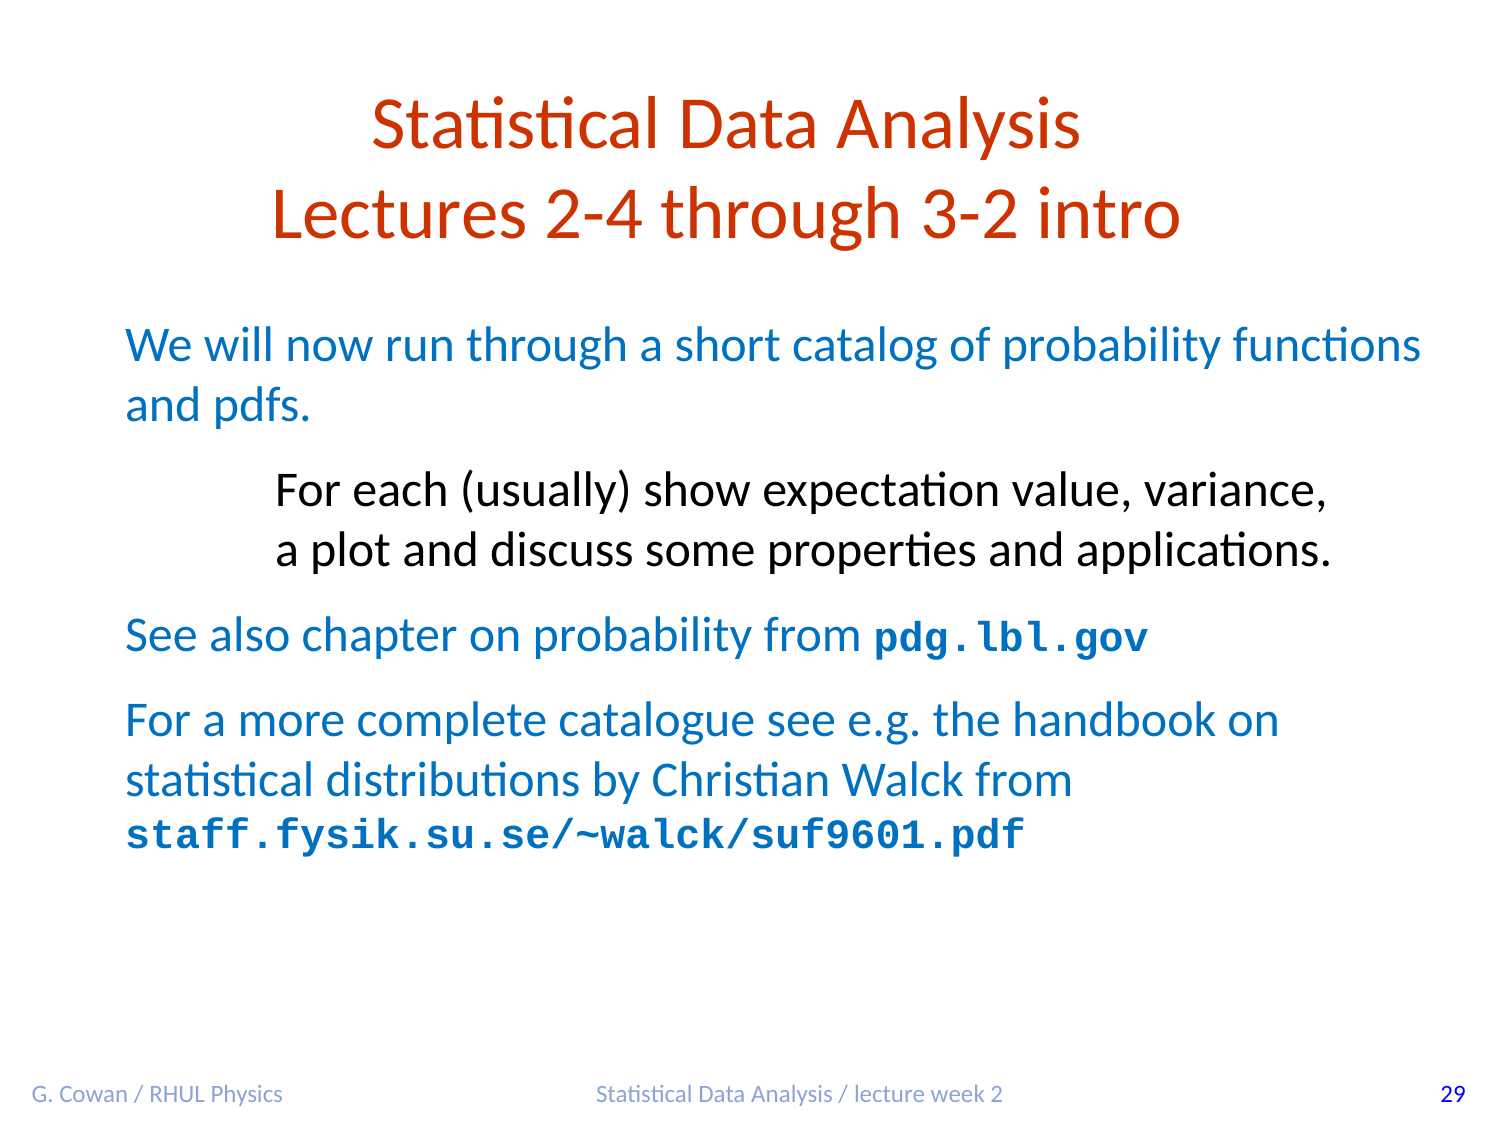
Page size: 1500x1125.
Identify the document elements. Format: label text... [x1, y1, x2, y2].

text_box We will now run through a short catalog of probability functions and pdfs. For each (usually) show expectation value, variance, a plot and discuss some properties and applications. See also chapter on probability from pdg.lbl.gov For a more complete catalogue see e.g. the handbook on statistical distributions by Christian Walck from staff.fysik.su.se/~walck/suf9601.pdf [110, 304, 1437, 864]
footer Statistical Data Analysis / lecture week 2 [338, 1062, 1262, 1123]
slide_number 29 [1262, 1062, 1481, 1123]
slide_number G. Cowan / RHUL Physics [16, 1062, 338, 1123]
